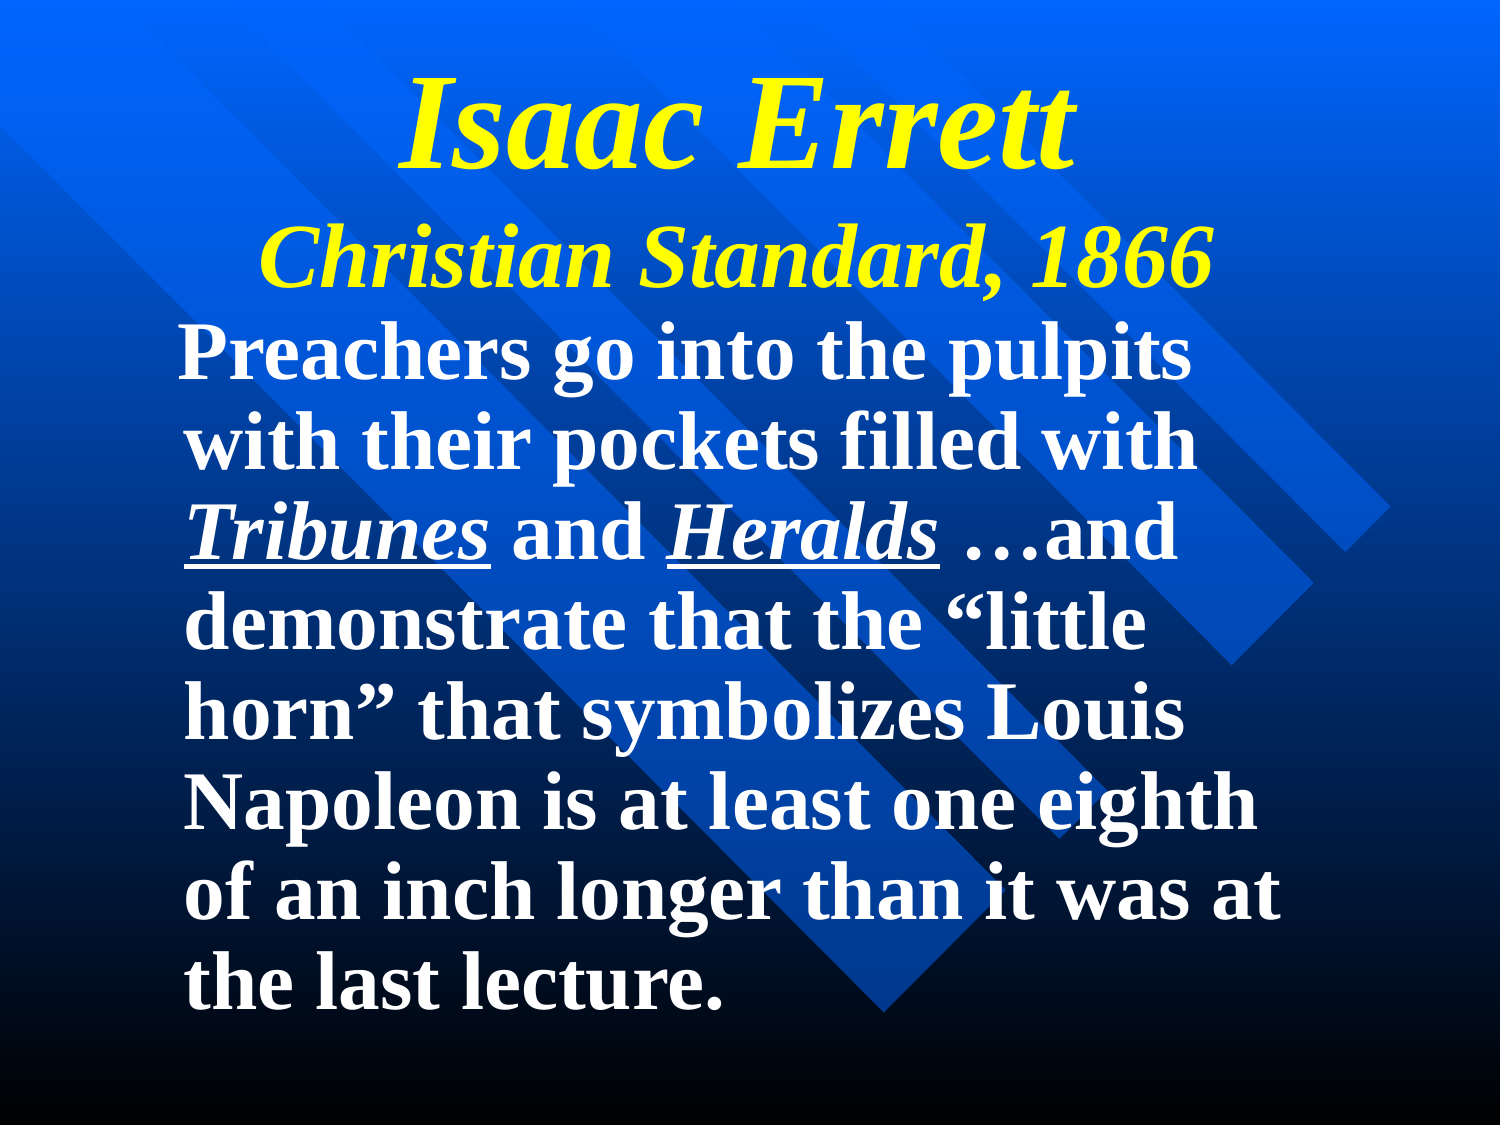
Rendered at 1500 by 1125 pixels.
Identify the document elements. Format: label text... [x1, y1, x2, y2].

title Isaac Errett Christian Standard, 1866 [99, 74, 1376, 263]
list Preachers go into the pulpits with their pockets filled with Tribunes and Heralds …and demonstrate that the “little horn” that symbolizes Louis Napoleon is at least one eighth of an inch longer than it was at the last lecture. [112, 299, 1388, 976]
